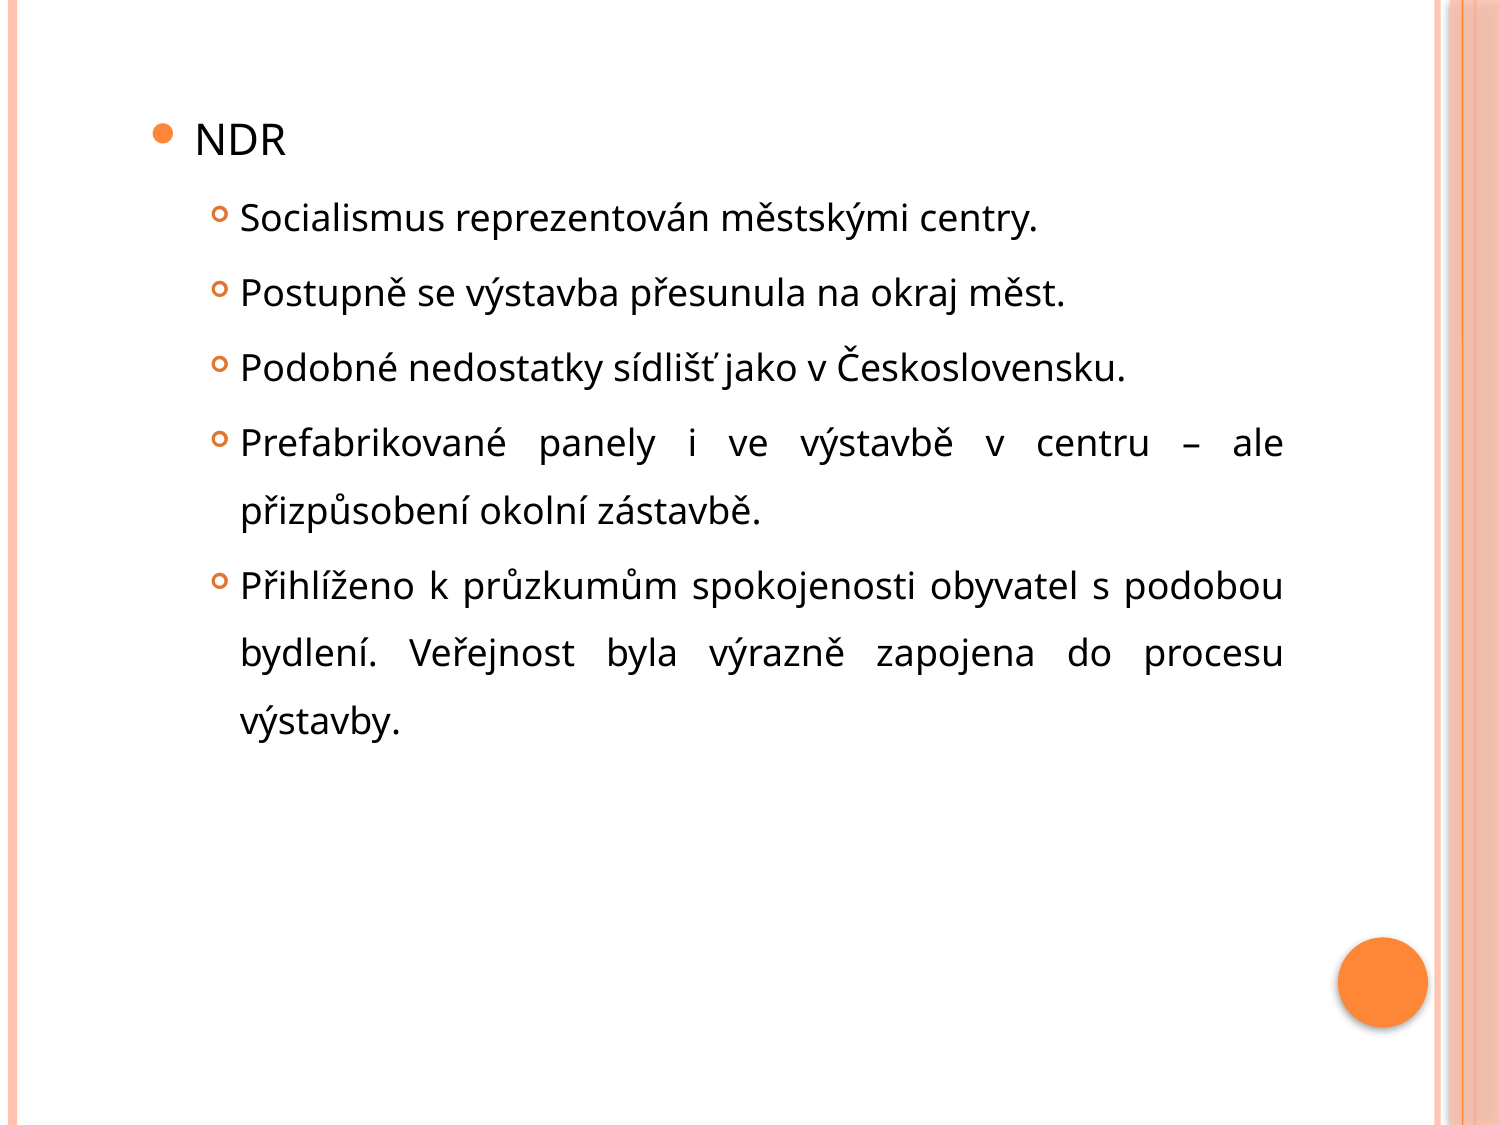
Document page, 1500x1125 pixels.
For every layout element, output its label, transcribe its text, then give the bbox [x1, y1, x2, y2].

list NDR Socialismus reprezentován městskými centry. Postupně se výstavba přesunula na okraj měst. Podobné nedostatky sídlišť jako v Československu. Prefabrikované panely i ve výstavbě v centru – ale přizpůsobení okolní zástavbě. Přihlíženo k průzkumům spokojenosti obyvatel s podobou bydlení. Veřejnost byla výrazně zapojena do procesu výstavby. [75, 78, 1300, 1062]
